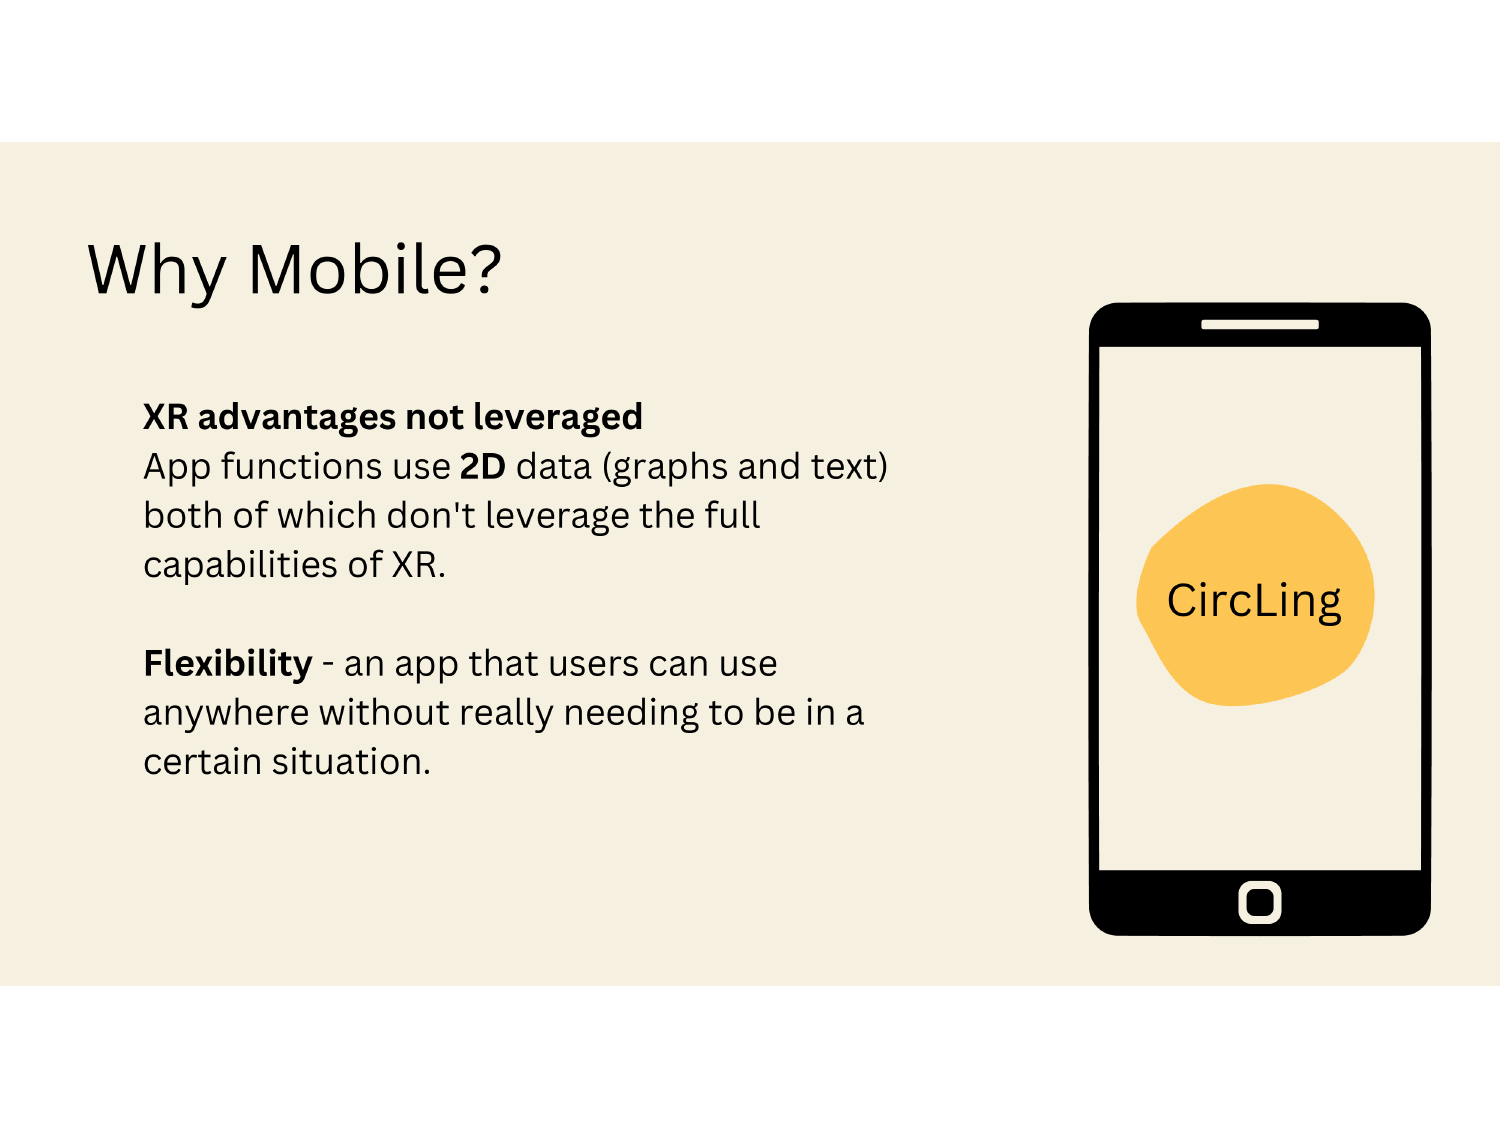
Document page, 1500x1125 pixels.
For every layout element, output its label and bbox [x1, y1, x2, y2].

picture [0, 141, 1500, 987]
